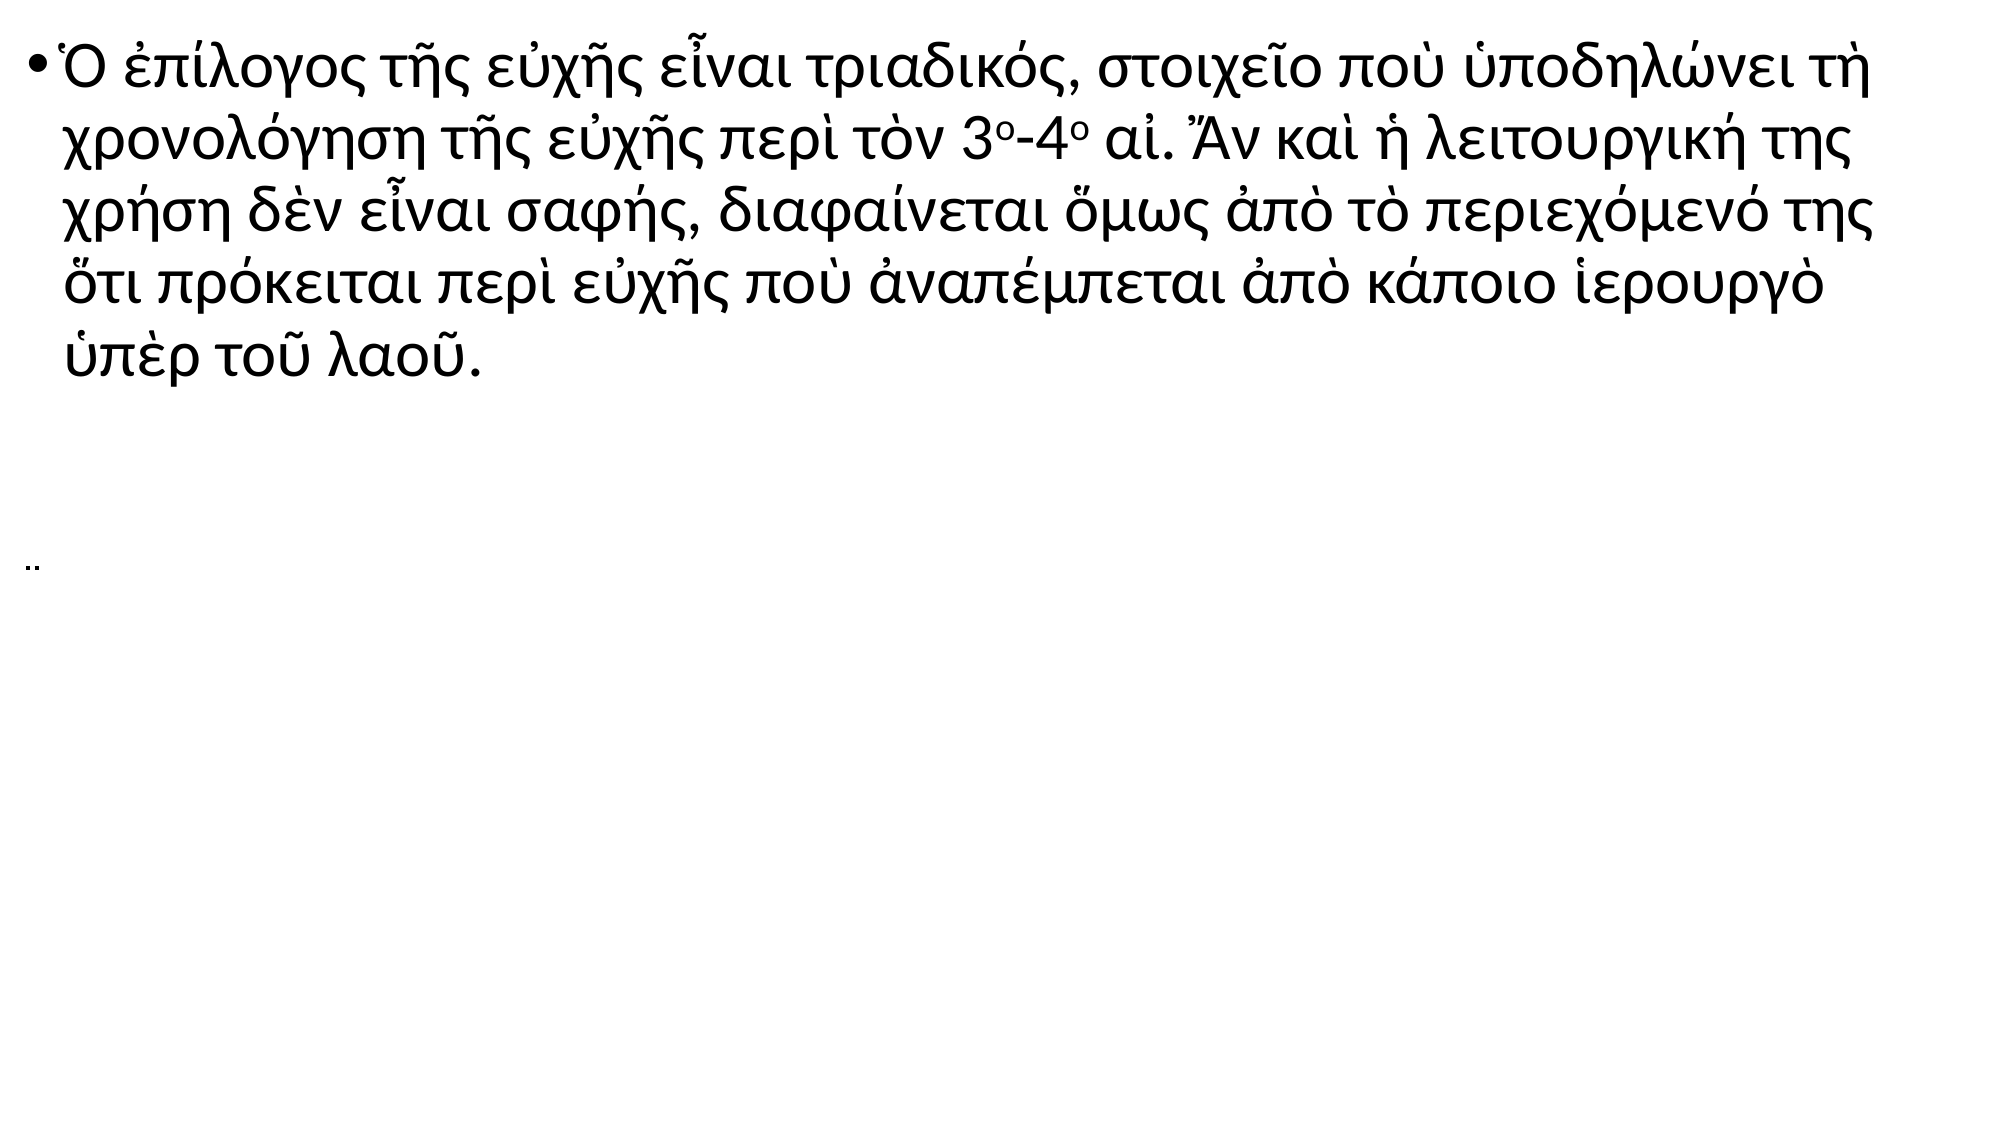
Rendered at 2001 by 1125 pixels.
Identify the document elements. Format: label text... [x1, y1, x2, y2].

list Ὁ ἐπίλογος τῆς εὐχῆς εἶναι τριαδικός, στοιχεῖο ποὺ ὑποδηλώνει τὴ χρονολόγηση τῆς εὐχῆς περὶ τὸν 3ο-4ο αἰ. Ἄν καὶ ἡ λειτουργική της χρήση δὲν εἶναι σαφής, διαφαίνεται ὅμως ἀπὸ τὸ περιεχόμενό της ὅτι πρόκειται περὶ εὐχῆς ποὺ ἀναπέμπεται ἀπὸ κάποιο ἱερουργὸ ὑπὲρ τοῦ λαοῦ. [11, 22, 1984, 1113]
